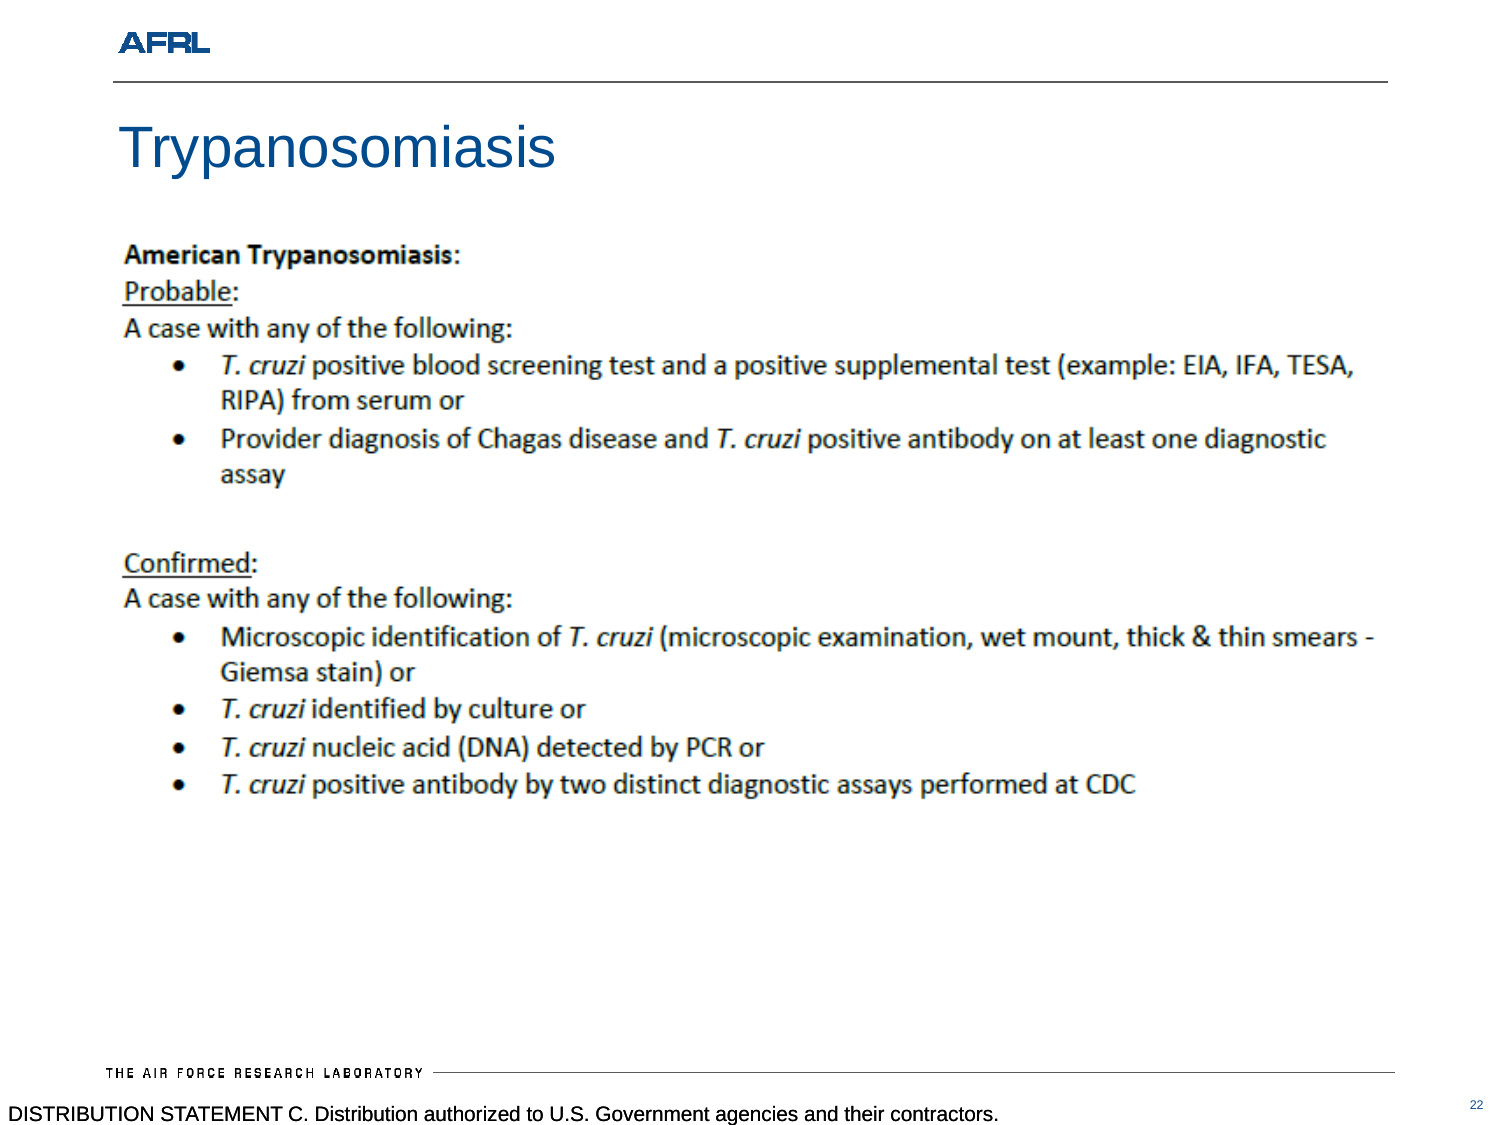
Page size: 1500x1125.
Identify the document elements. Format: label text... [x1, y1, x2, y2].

picture [112, 231, 1388, 829]
title Trypanosomiasis [103, 65, 1397, 232]
picture [106, 1068, 422, 1078]
picture [118, 32, 210, 53]
